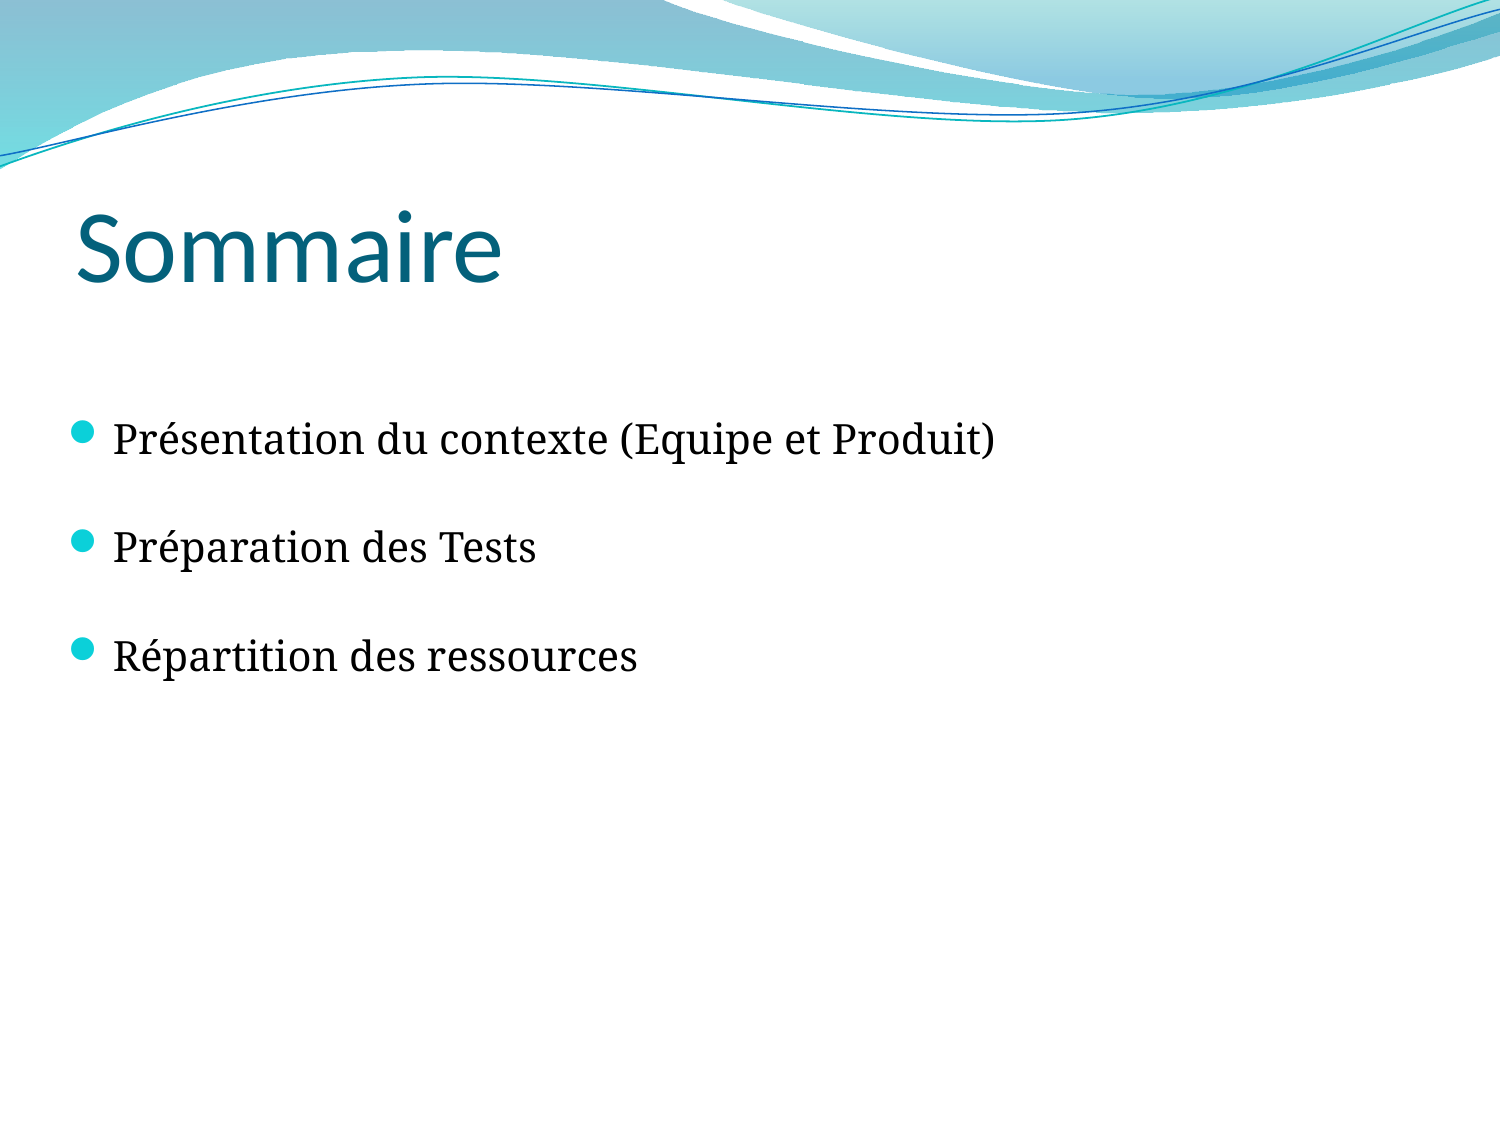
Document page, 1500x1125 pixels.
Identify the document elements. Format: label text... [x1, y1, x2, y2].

list Présentation du contexte (Equipe et Produit) Préparation des Tests Répartition des ressources [53, 404, 1404, 1125]
title Sommaire [75, 115, 1425, 303]
